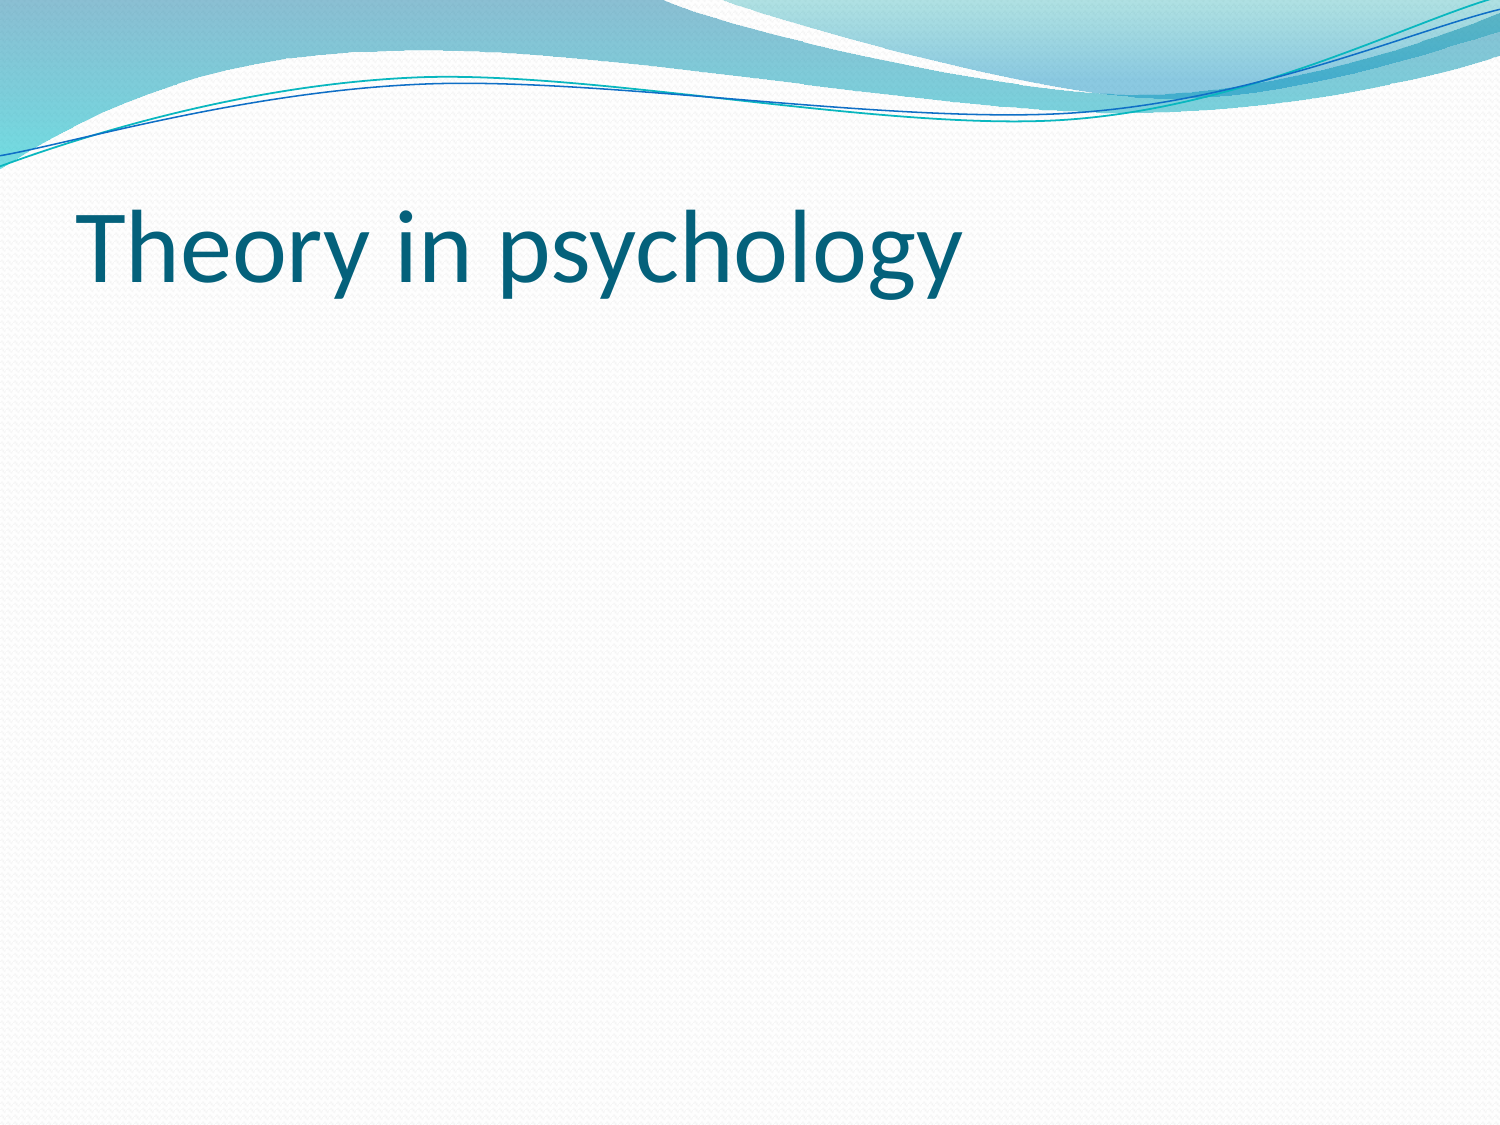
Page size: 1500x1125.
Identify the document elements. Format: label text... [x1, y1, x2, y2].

title Theory in psychology [75, 115, 1425, 303]
